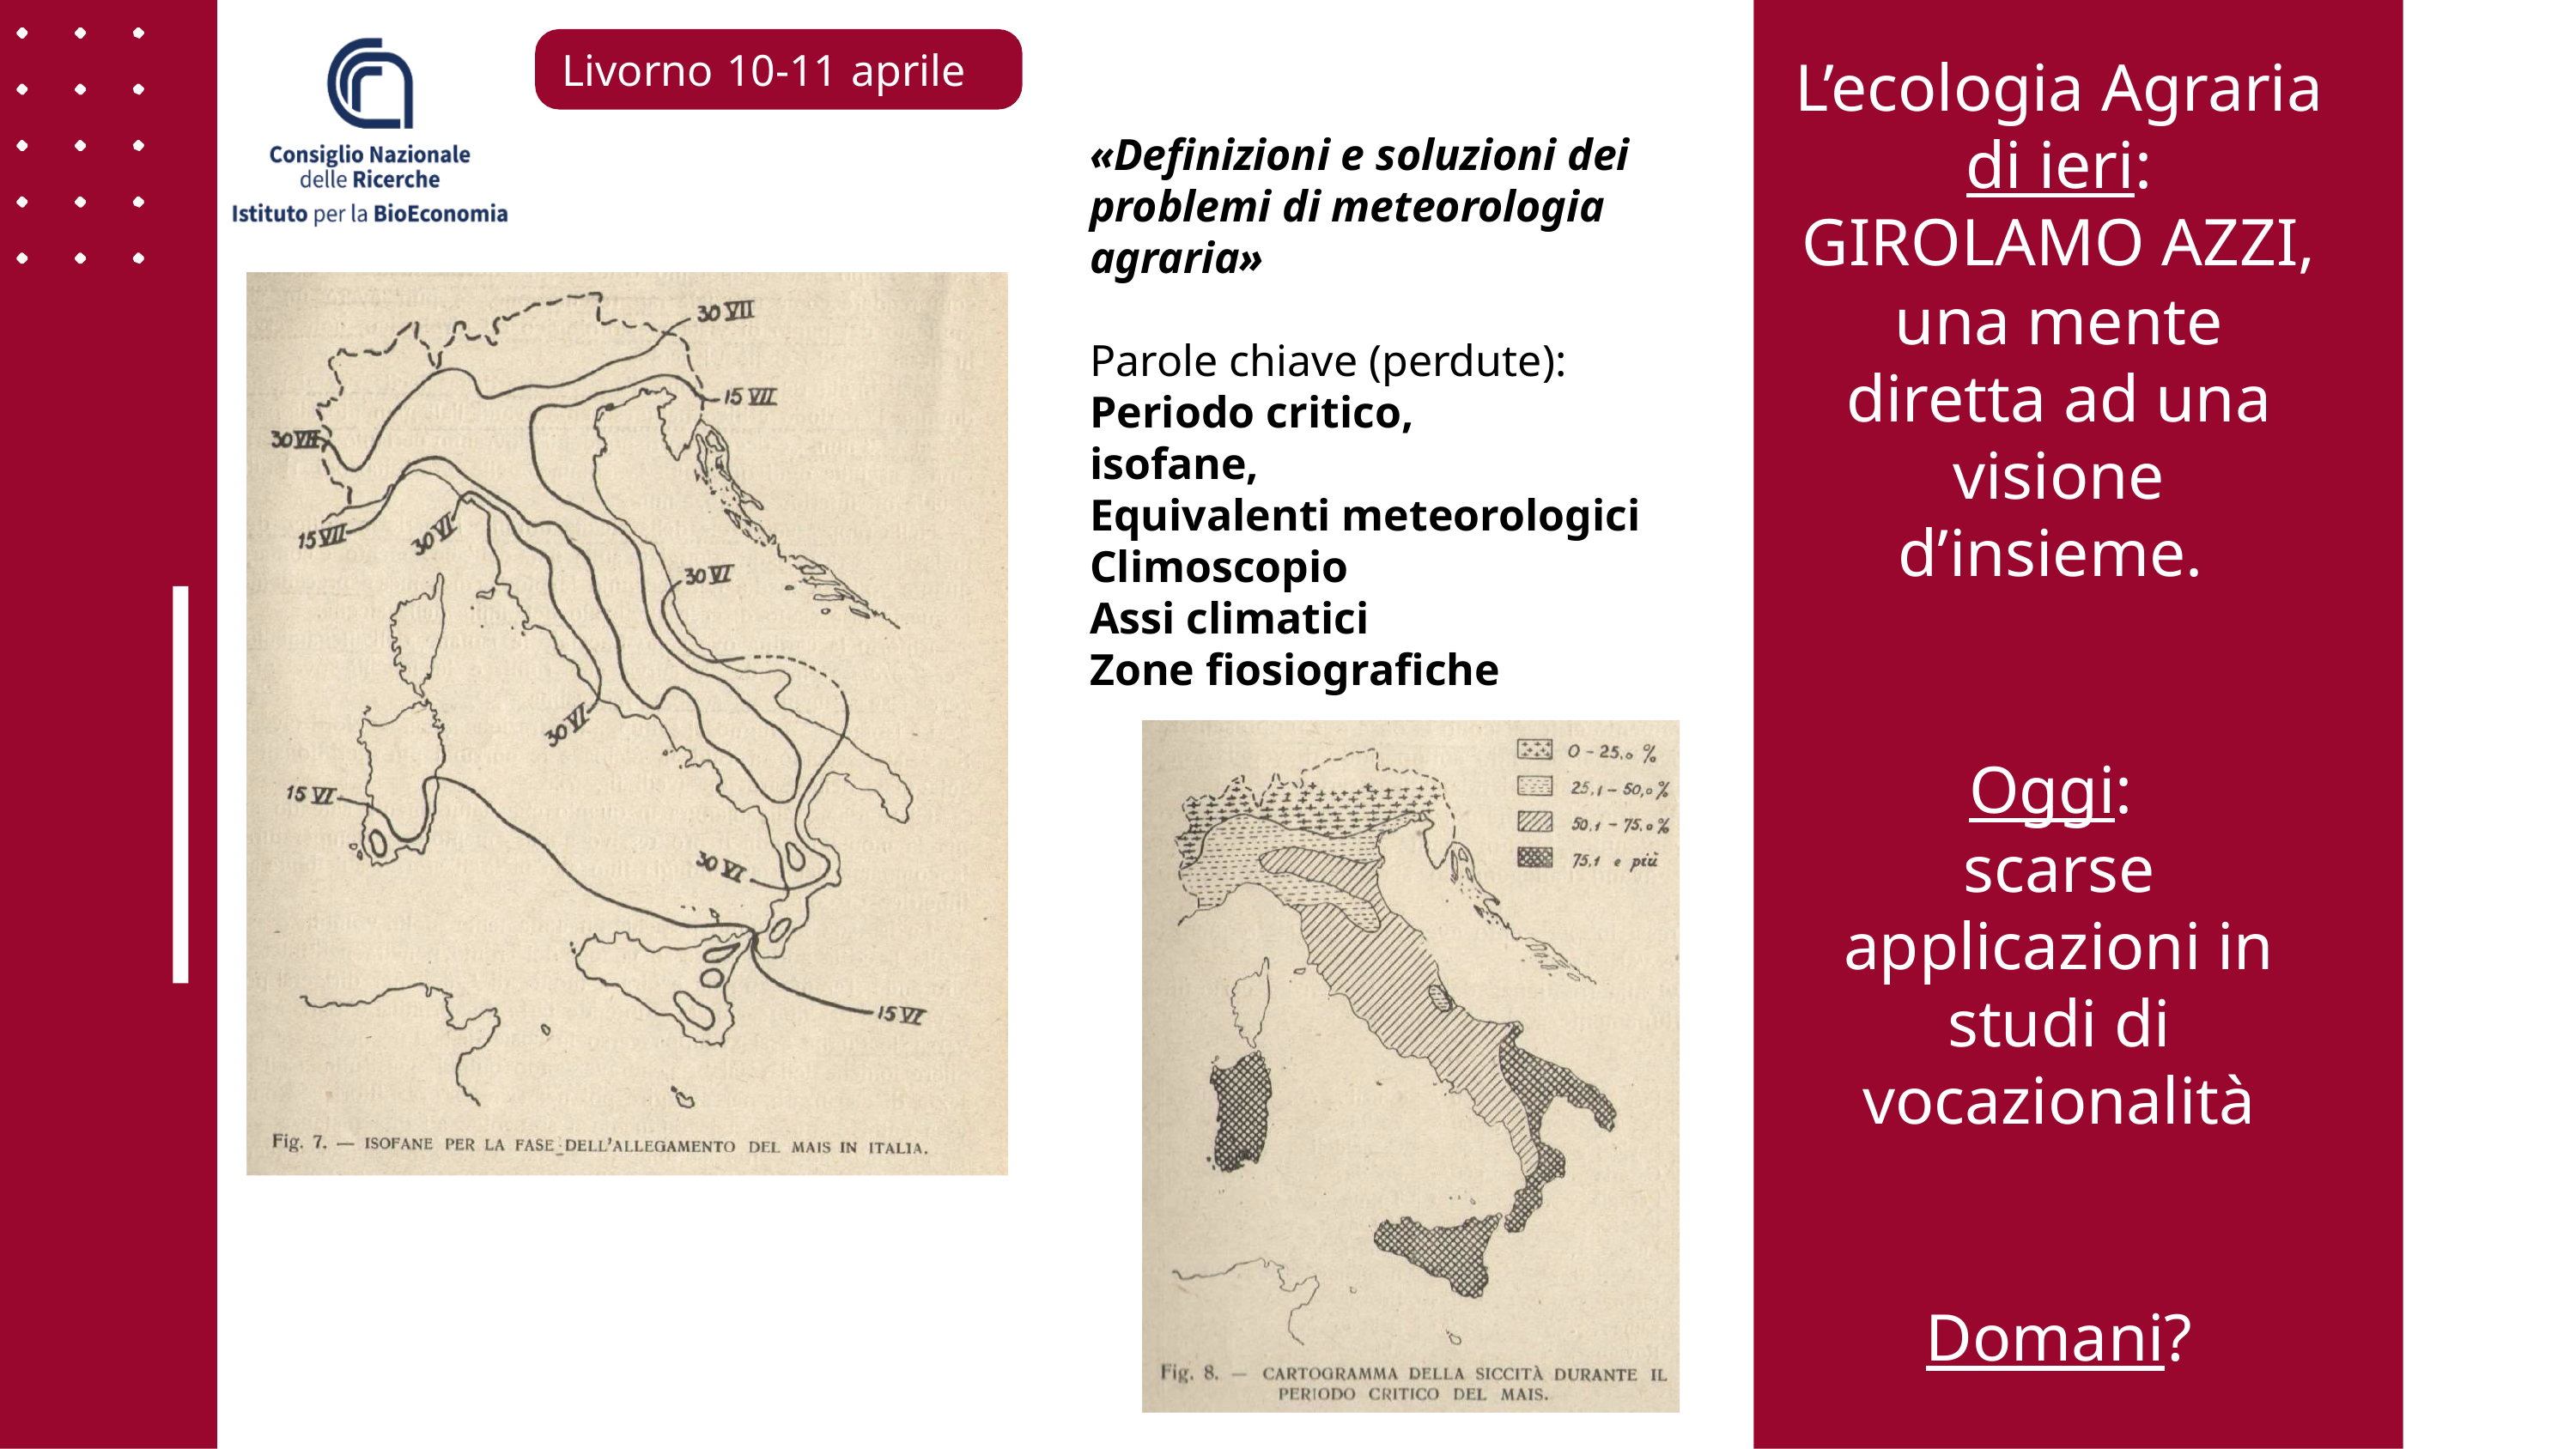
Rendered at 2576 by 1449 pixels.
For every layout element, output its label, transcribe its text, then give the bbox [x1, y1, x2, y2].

picture [216, 17, 1023, 1189]
text_box Livorno 10-11 aprile [560, 41, 998, 95]
text_box [535, 28, 1023, 110]
text_box L’ecologia Agraria di ieri: GIROLAMO AZZI, una mente diretta ad una visione d’insieme. Oggi: scarse applicazioni in studi di vocazionalità Domani? [1792, 45, 2324, 1449]
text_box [0, 0, 218, 1449]
text_box [1753, 0, 2403, 1449]
picture [1127, 706, 1692, 1426]
text_box «Definizioni e soluzioni dei problemi di meteorologia agraria» Parole chiave (perdute): Periodo critico, isofane, Equivalenti meteorologici Climoscopio Assi climatici Zone fiosiografiche [1077, 69, 1678, 803]
